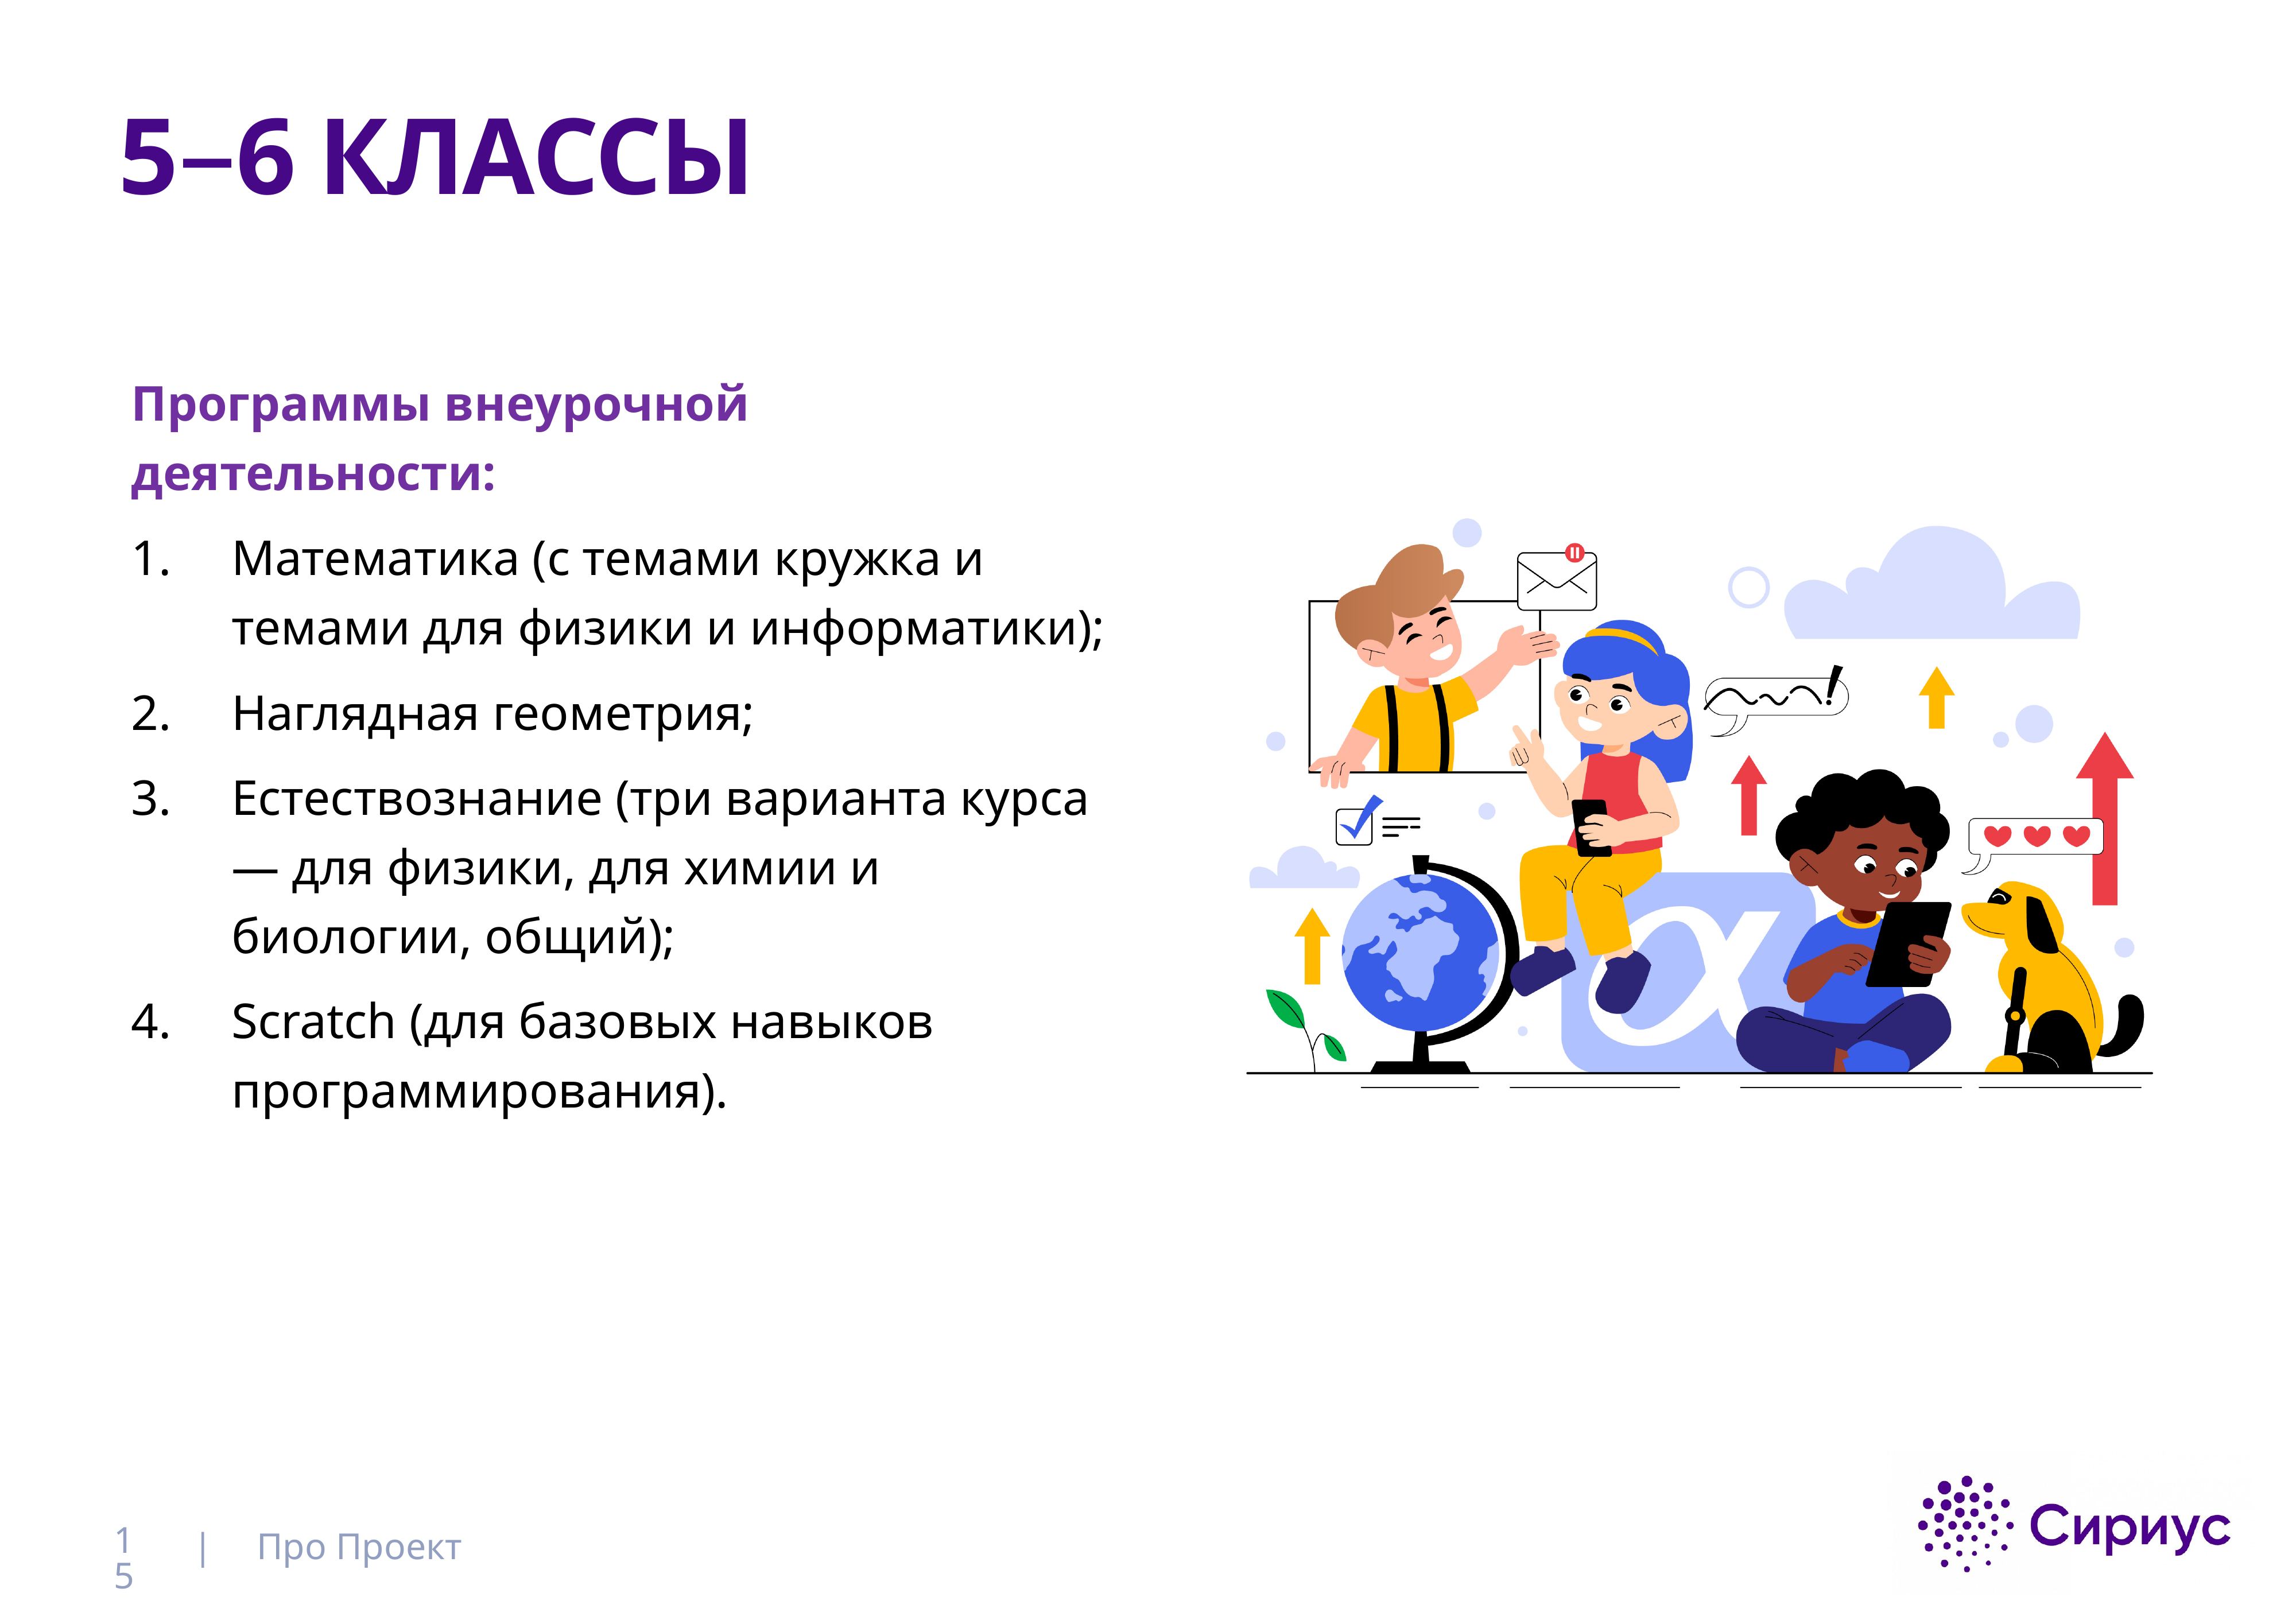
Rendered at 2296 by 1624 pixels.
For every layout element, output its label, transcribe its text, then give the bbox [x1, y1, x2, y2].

picture [1887, 1450, 2254, 1595]
list Про Проект [251, 1518, 1891, 1572]
picture [1182, 465, 2217, 1155]
title 5–6 КЛАССЫ [113, 101, 2183, 267]
text_box Программы внеурочной деятельности: Математика (с темами кружка и темами для физики и информатики); Наглядная геометрия; Естествознание (три варианта курса — для физики, для химии и биологии, общий); Scratch (для базовых навыков программирования). [126, 356, 1114, 1199]
slide_number 15 [108, 1517, 159, 1571]
